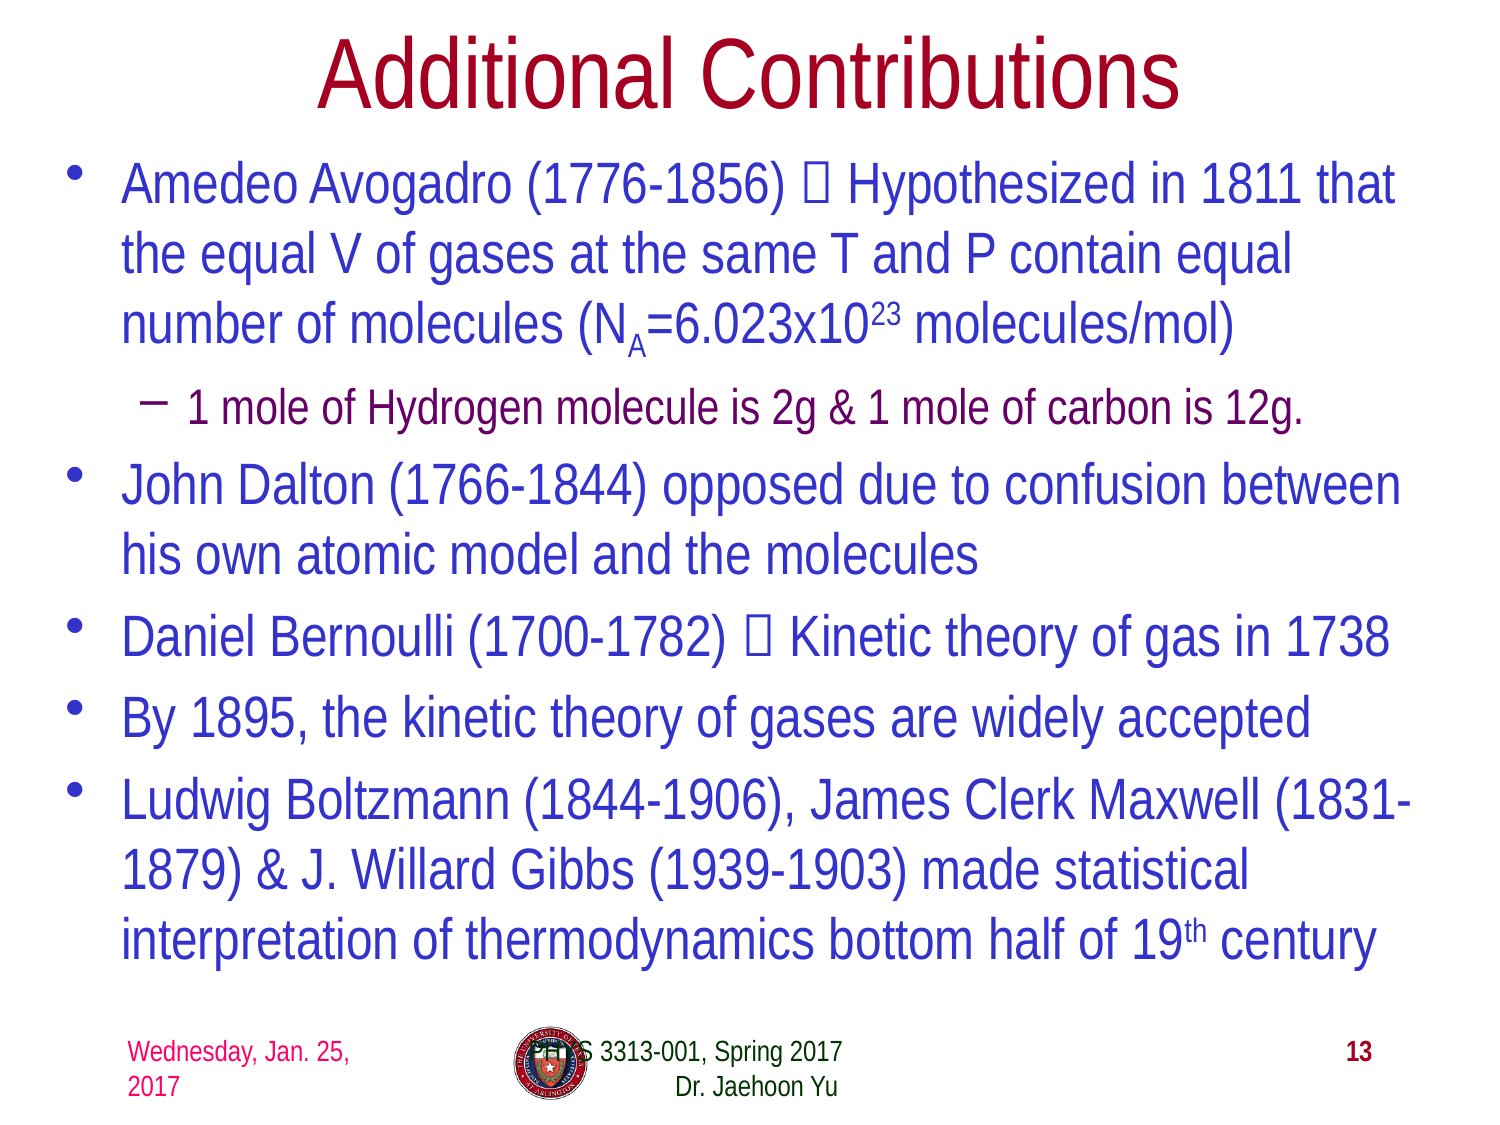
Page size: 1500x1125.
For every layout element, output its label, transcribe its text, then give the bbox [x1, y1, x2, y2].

list Amedeo Avogadro (1776-1856)  Hypothesized in 1811 that the equal V of gases at the same T and P contain equal number of molecules (NA=6.023x1023 molecules/mol) 1 mole of Hydrogen molecule is 2g & 1 mole of carbon is 12g. John Dalton (1766-1844) opposed due to confusion between his own atomic model and the molecules Daniel Bernoulli (1700-1782)  Kinetic theory of gas in 1738 By 1895, the kinetic theory of gases are widely accepted Ludwig Boltzmann (1844-1906), James Clerk Maxwell (1831-1879) & J. Willard Gibbs (1939-1903) made statistical interpretation of thermodynamics bottom half of 19th century [49, 137, 1451, 1026]
slide_number 13 [1074, 1024, 1388, 1101]
footer PHYS 3313-001, Spring 2017 Dr. Jaehoon Yu [512, 1024, 988, 1101]
title Additional Contributions [74, 12, 1426, 125]
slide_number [112, 1024, 426, 1101]
